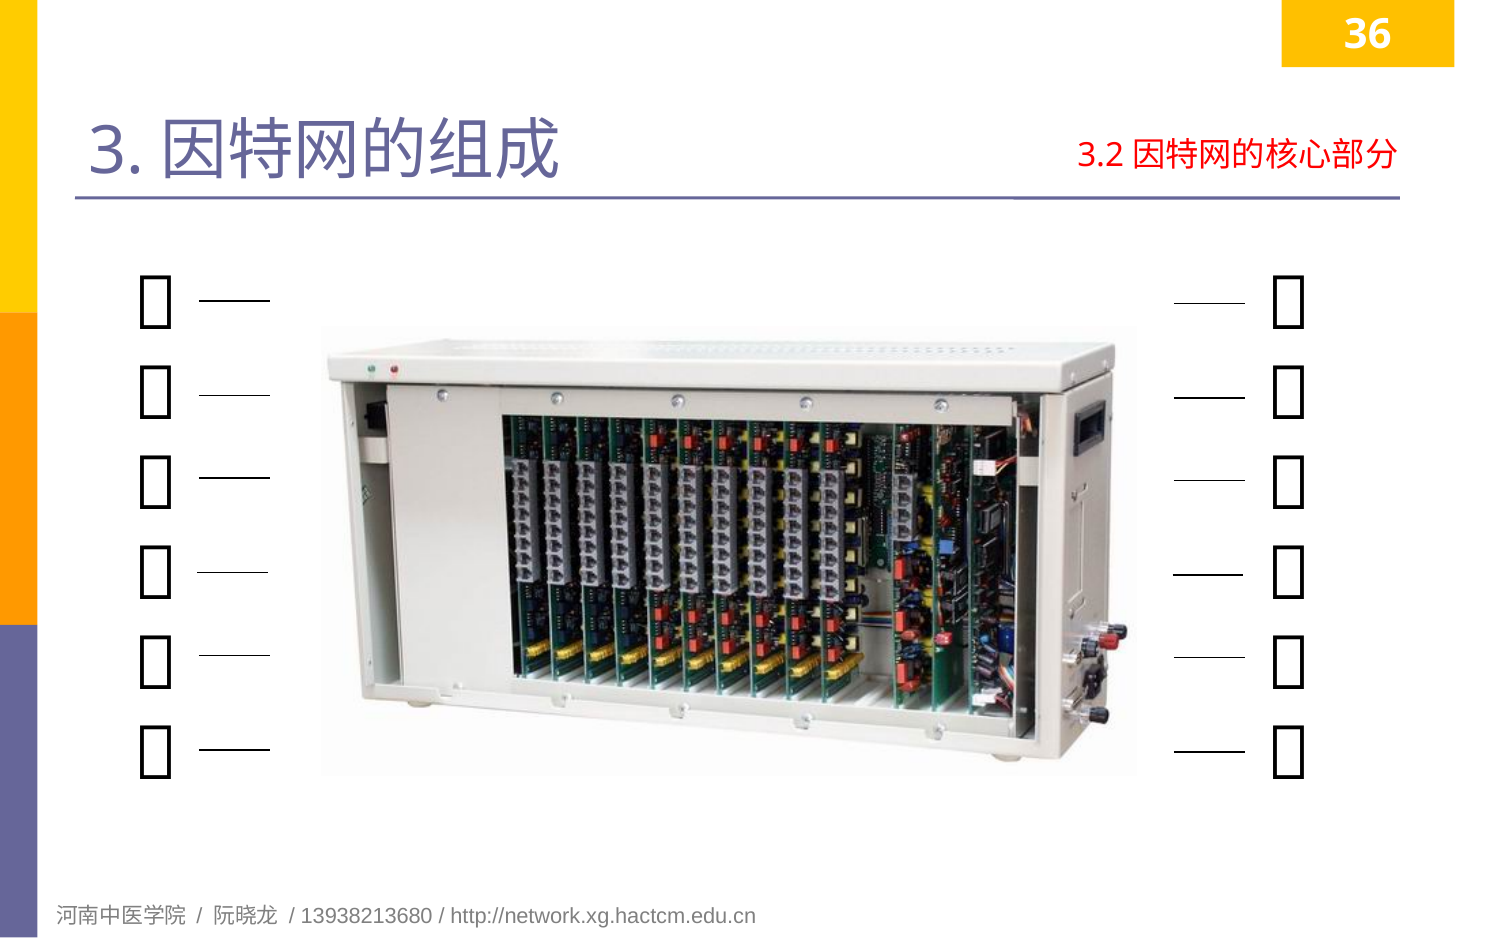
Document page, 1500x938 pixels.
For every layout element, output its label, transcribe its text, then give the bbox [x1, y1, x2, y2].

title 3.因特网的组成 [75, 37, 1425, 194]
list [64, 218, 1415, 838]
text_box       [119, 247, 213, 803]
list 3.2因特网的核心部分 [939, 126, 1412, 186]
text_box       [1251, 247, 1346, 803]
slide_number 36 [1281, 0, 1455, 68]
picture [320, 326, 1138, 776]
